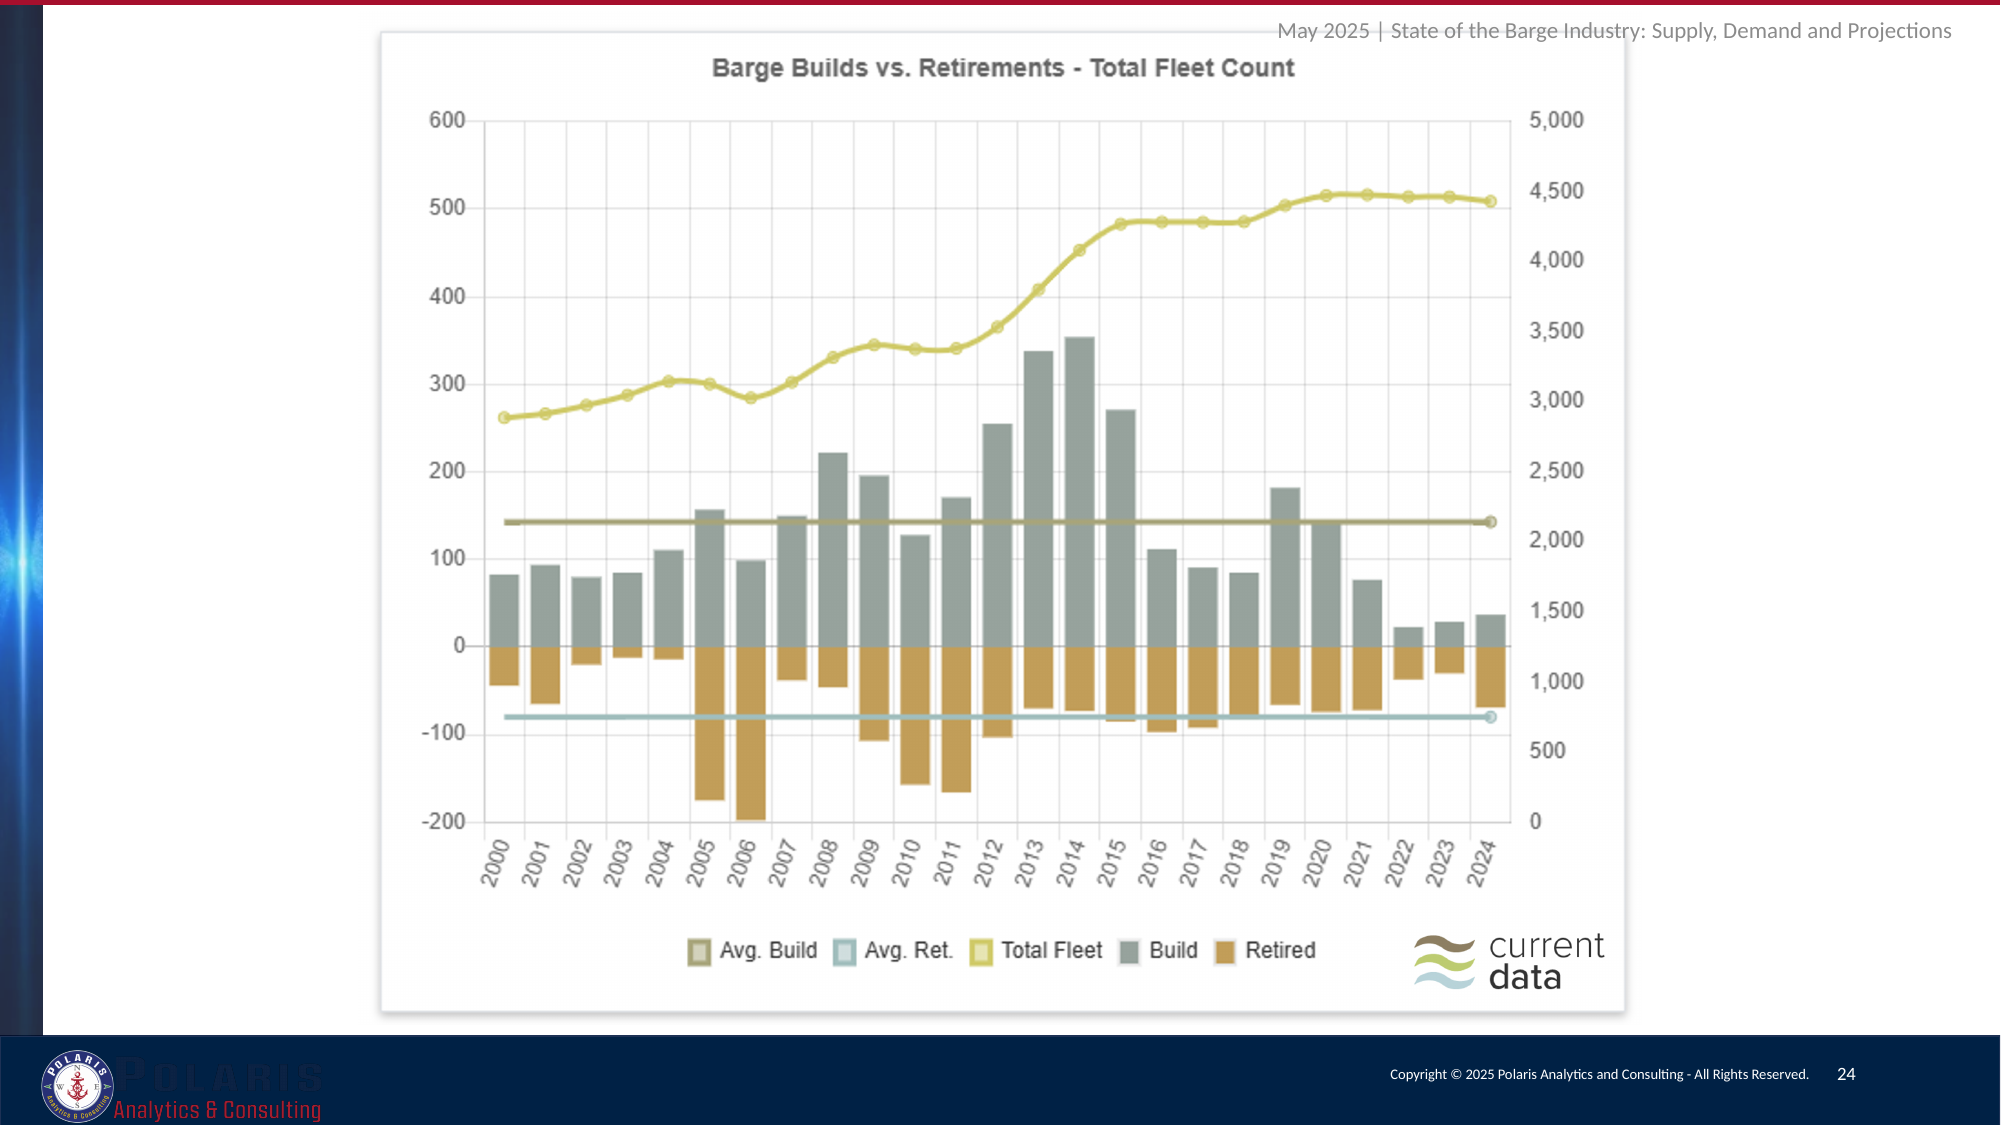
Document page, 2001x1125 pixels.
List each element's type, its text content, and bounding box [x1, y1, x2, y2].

footer May 2025 | State of the Barge Industry: Supply, Demand and Projections [1210, 8, 1969, 49]
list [358, 11, 1642, 1025]
